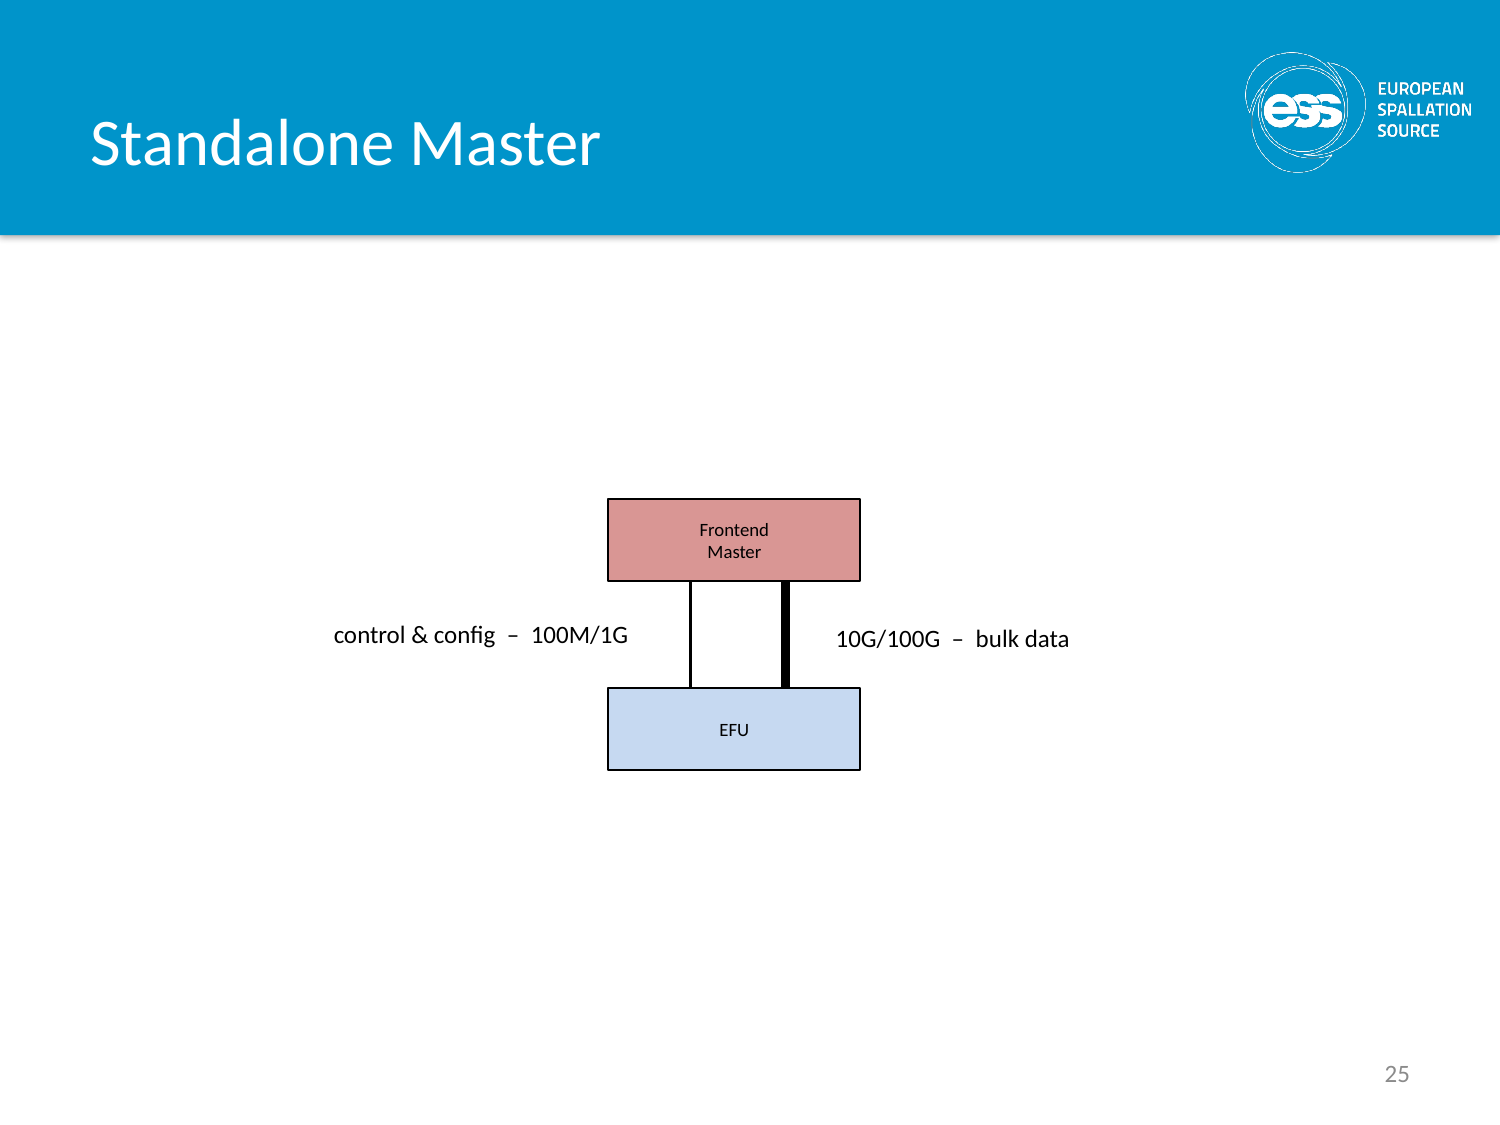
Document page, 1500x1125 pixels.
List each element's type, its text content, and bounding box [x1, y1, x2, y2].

picture [1423, 83, 1430, 94]
picture [1422, 125, 1428, 134]
picture [1264, 94, 1342, 127]
text_box Frontend Master [608, 498, 861, 582]
picture [1432, 125, 1438, 136]
picture [1436, 104, 1444, 115]
slide_number 25 [1074, 1042, 1425, 1103]
title Standalone Master [75, 45, 1247, 233]
picture [1443, 86, 1450, 93]
picture [1409, 104, 1415, 115]
picture [1418, 104, 1423, 115]
text_box EFU [608, 687, 861, 771]
text_box 10G/100G – bulk data [820, 614, 1188, 660]
picture [1398, 109, 1406, 115]
picture [1389, 104, 1393, 115]
picture [1454, 83, 1458, 94]
text_box control & config – 100M/1G [295, 611, 644, 656]
picture [1400, 83, 1407, 94]
picture [1379, 83, 1385, 94]
